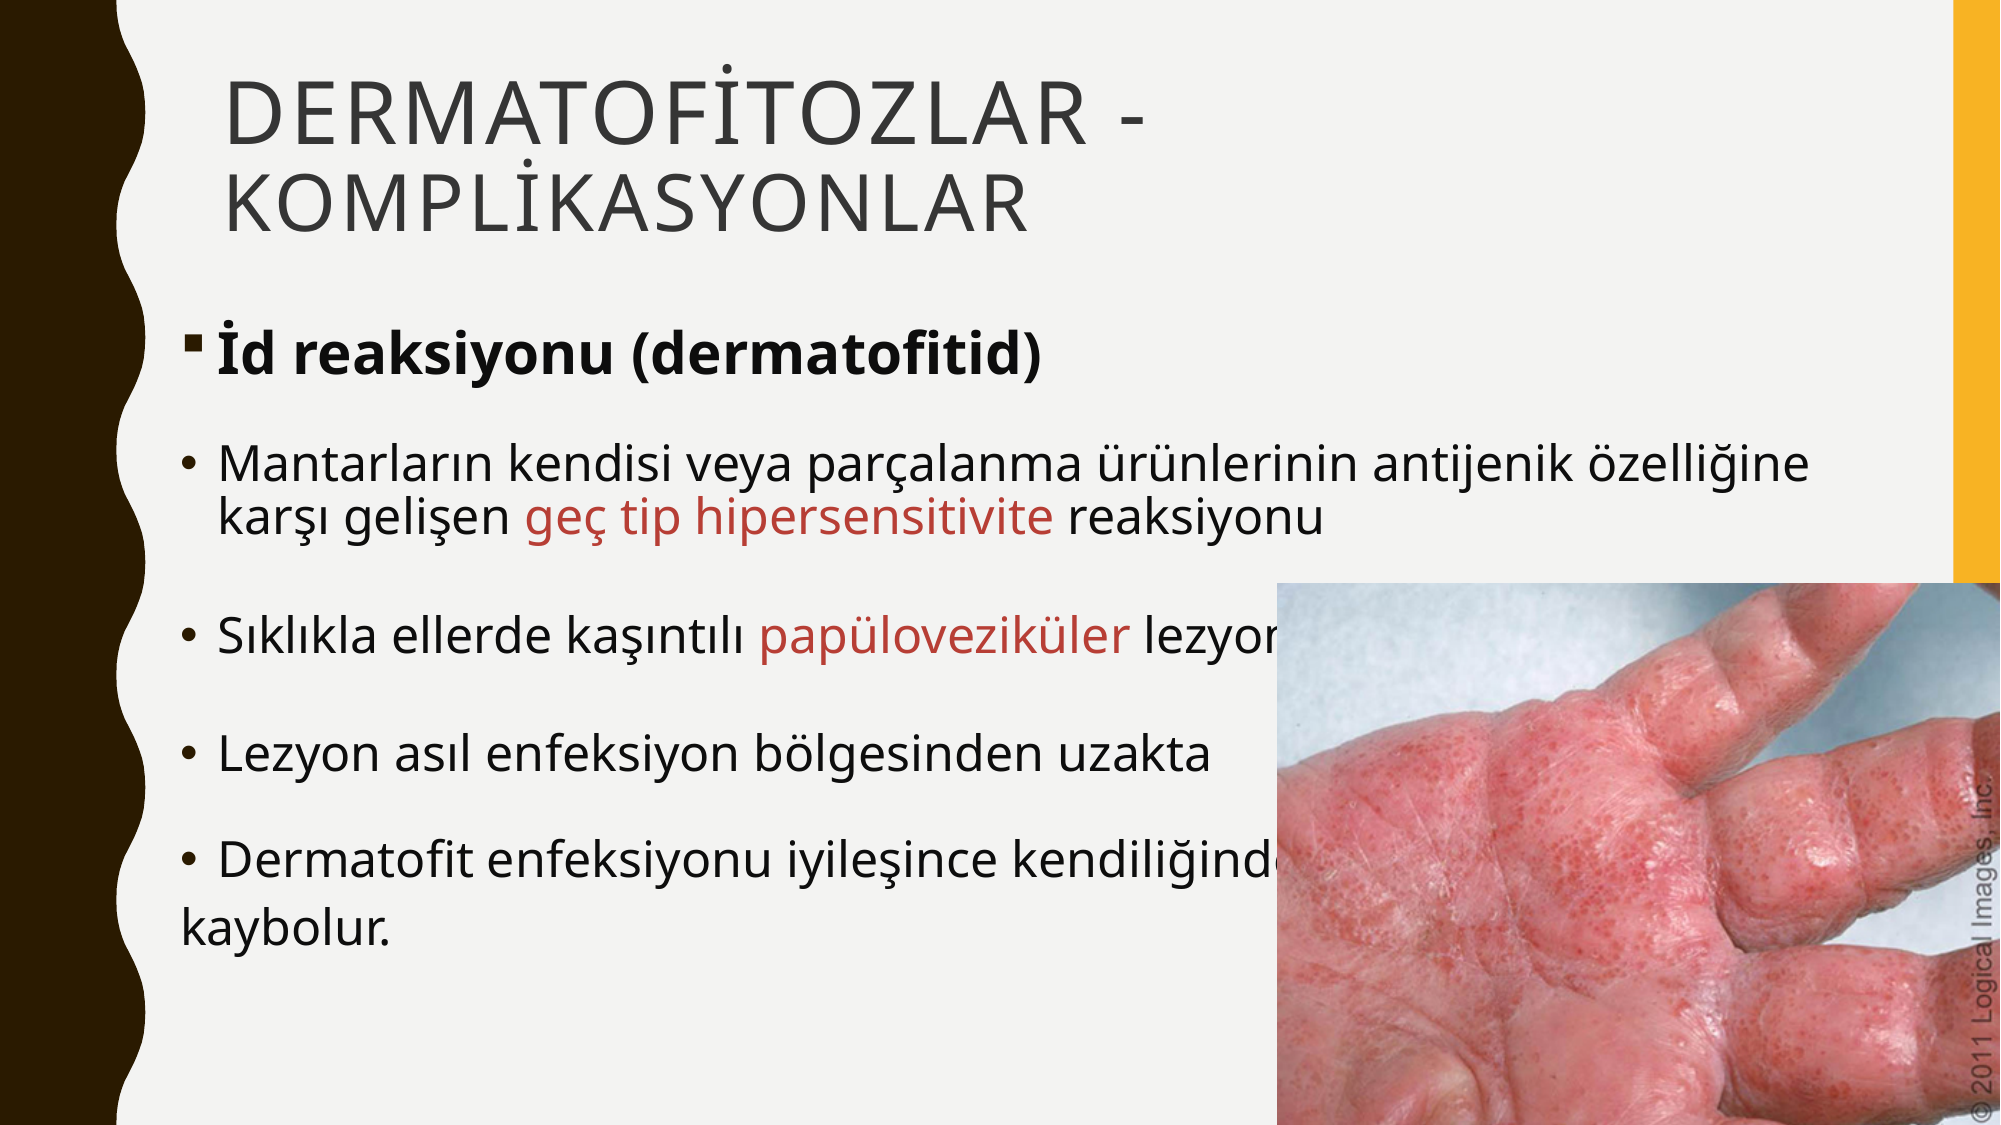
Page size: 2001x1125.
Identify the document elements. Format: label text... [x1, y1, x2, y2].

text_box Dermatofitozlar - KOMPLİKASYONLAR [207, 61, 1878, 307]
picture [1277, 583, 2000, 1125]
list İd reaksiyonu (dermatofitid) Mantarların kendisi veya parçalanma ürünlerinin antijenik özelliğine karşı gelişen geç tip hipersensitivite reaksiyonu Sıklıkla ellerde kaşıntılı papüloveziküler lezyonlar, Lezyon asıl enfeksiyon bölgesinden uzakta Dermatofit enfeksiyonu iyileşince kendiliğinden kaybolur. [165, 273, 1835, 1113]
